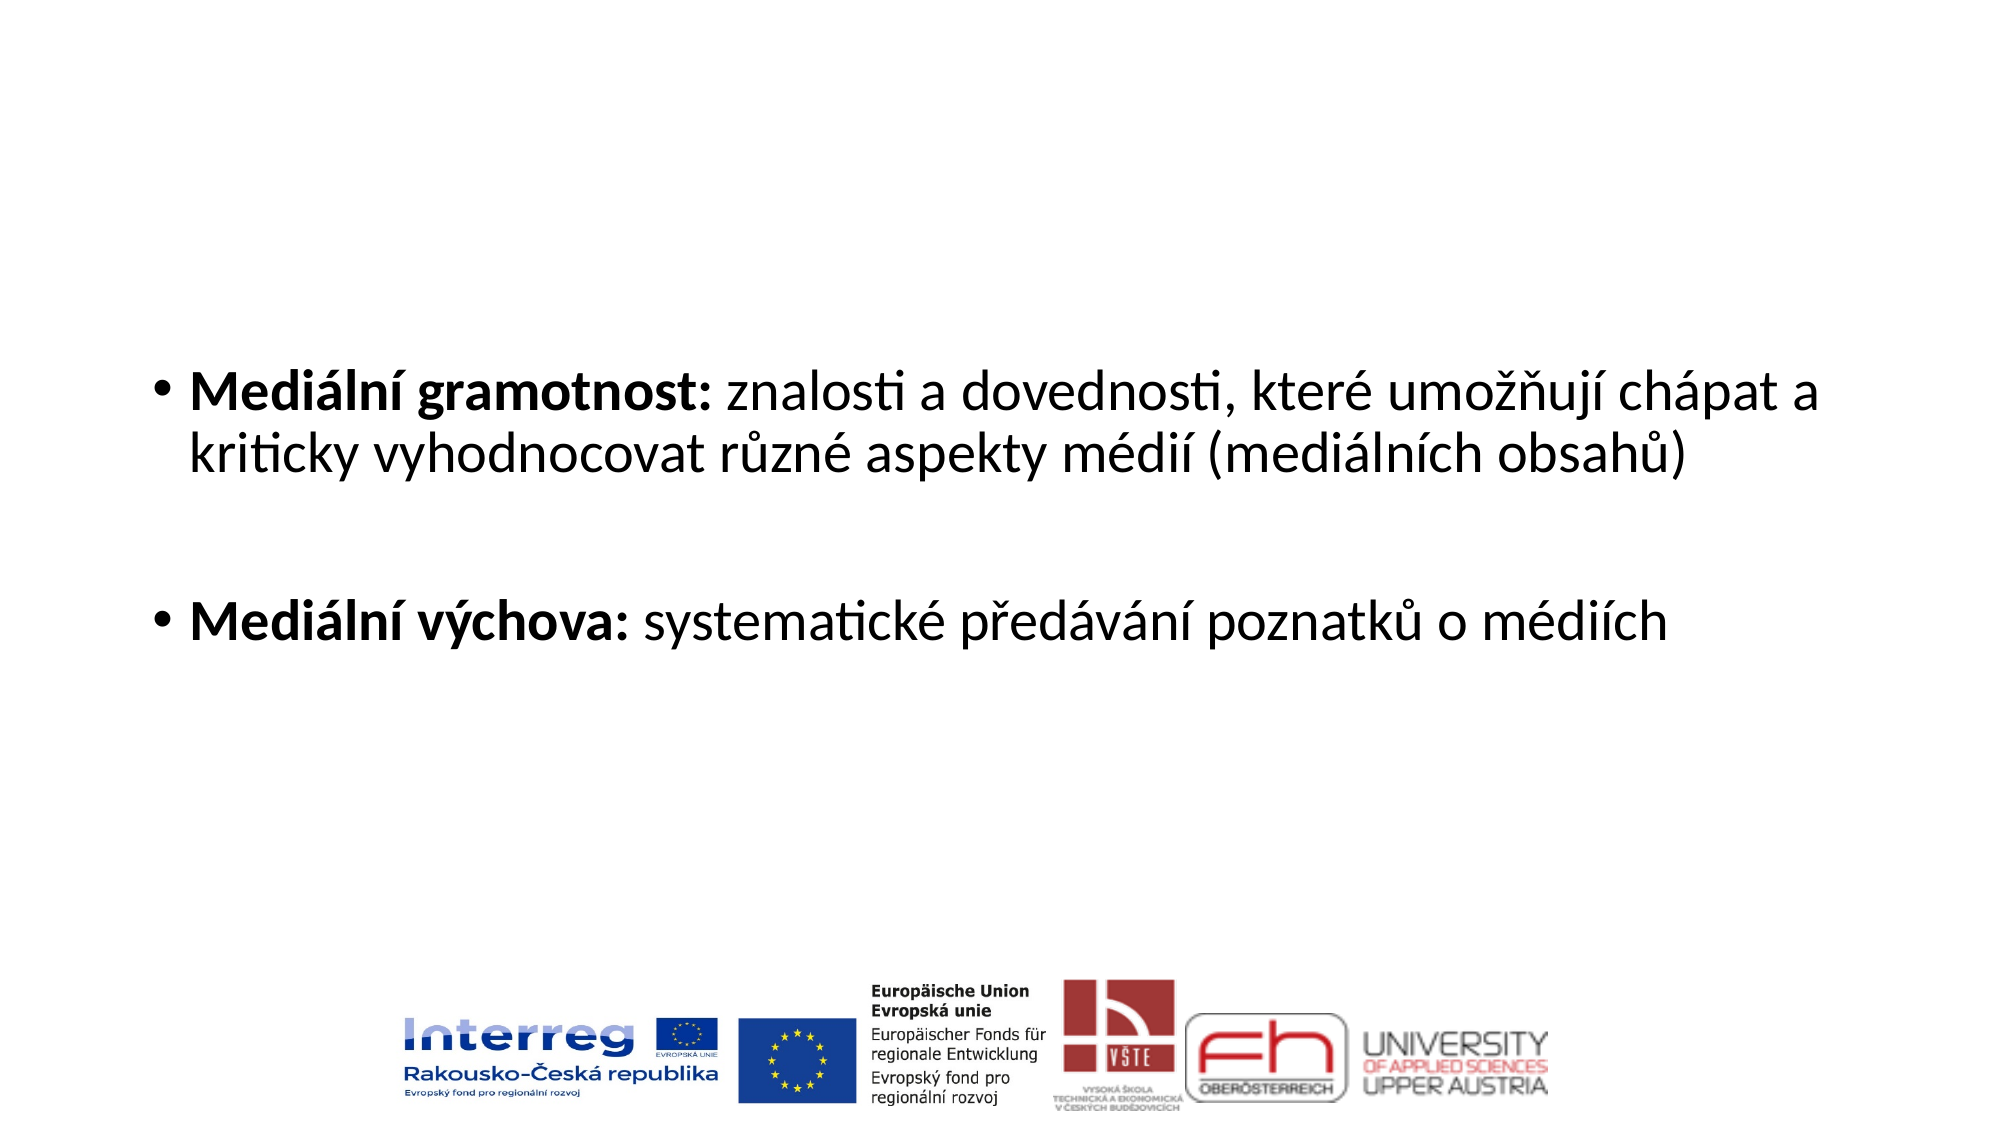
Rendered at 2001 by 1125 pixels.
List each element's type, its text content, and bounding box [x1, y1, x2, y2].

picture [1185, 1013, 1548, 1103]
list Mediální gramotnost: znalosti a dovednosti, které umožňují chápat a kriticky vyhodnocovat různé aspekty médií (mediálních obsahů) Mediální výchova: systematické předávání poznatků o médiích [137, 177, 1863, 1014]
picture [1053, 979, 1184, 1111]
picture [374, 984, 1046, 1125]
